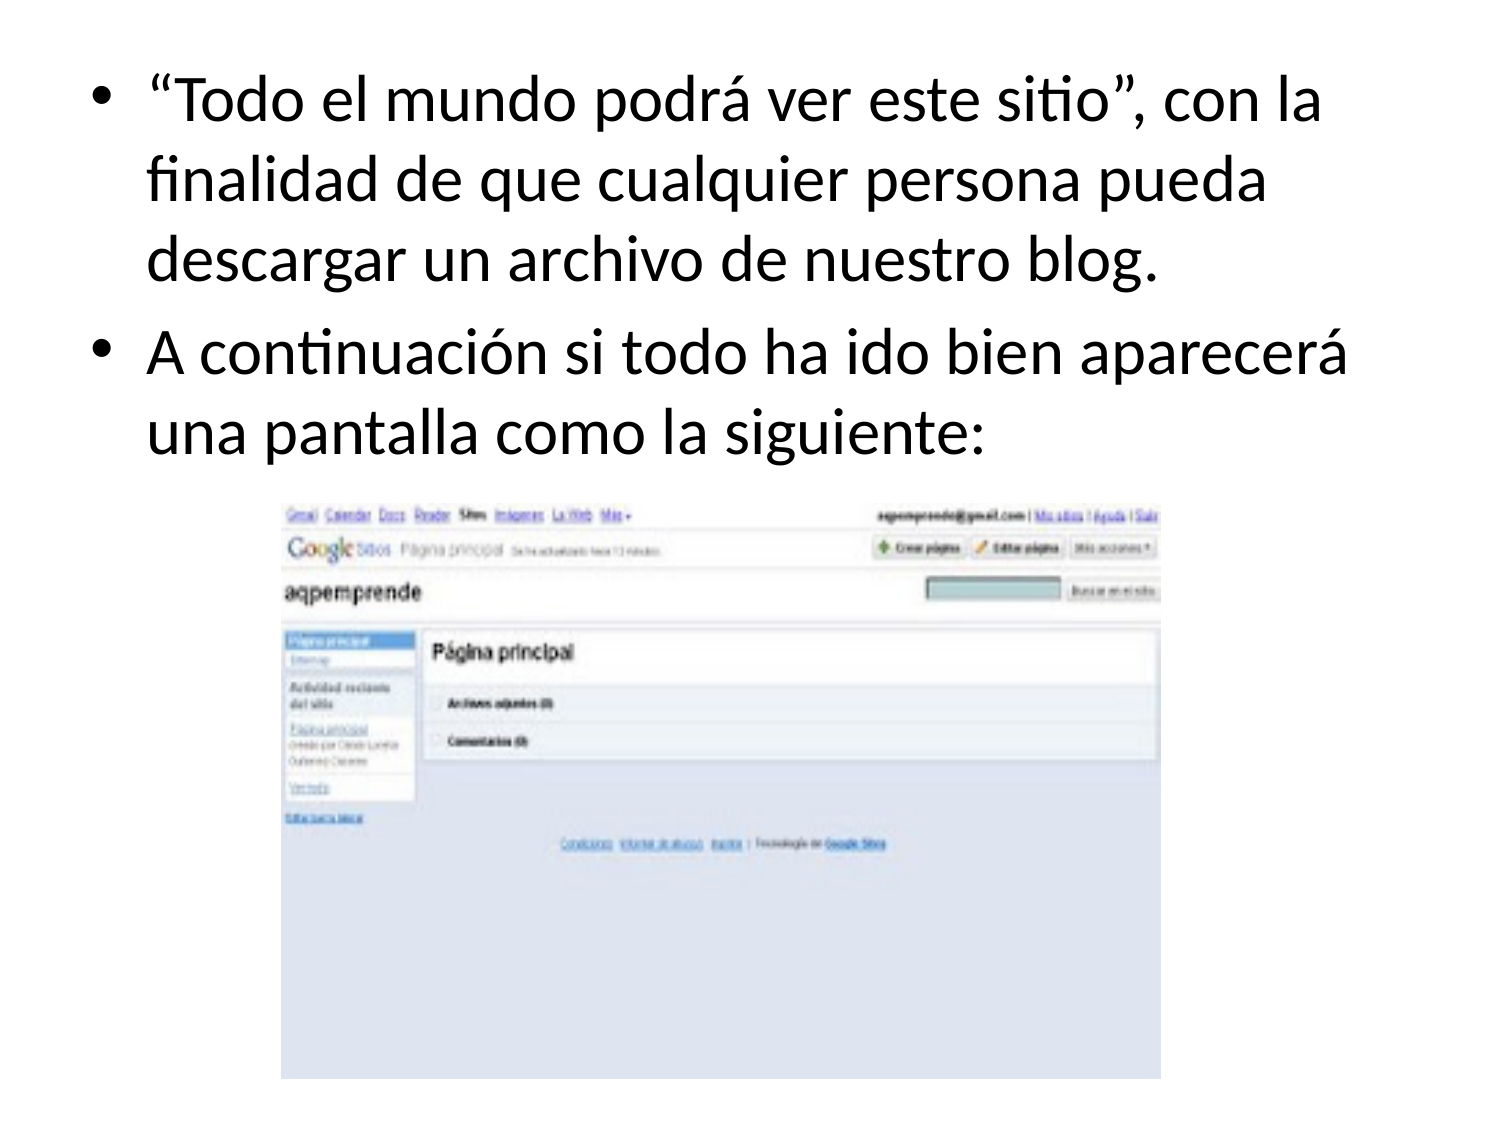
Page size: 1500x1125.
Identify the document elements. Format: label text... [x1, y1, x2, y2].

picture [280, 503, 1161, 1079]
list “Todo el mundo podrá ver este sitio”, con la finalidad de que cualquier persona pueda descargar un archivo de nuestro blog. A continuación si todo ha ido bien aparecerá una pantalla como la siguiente: [75, 46, 1425, 1079]
